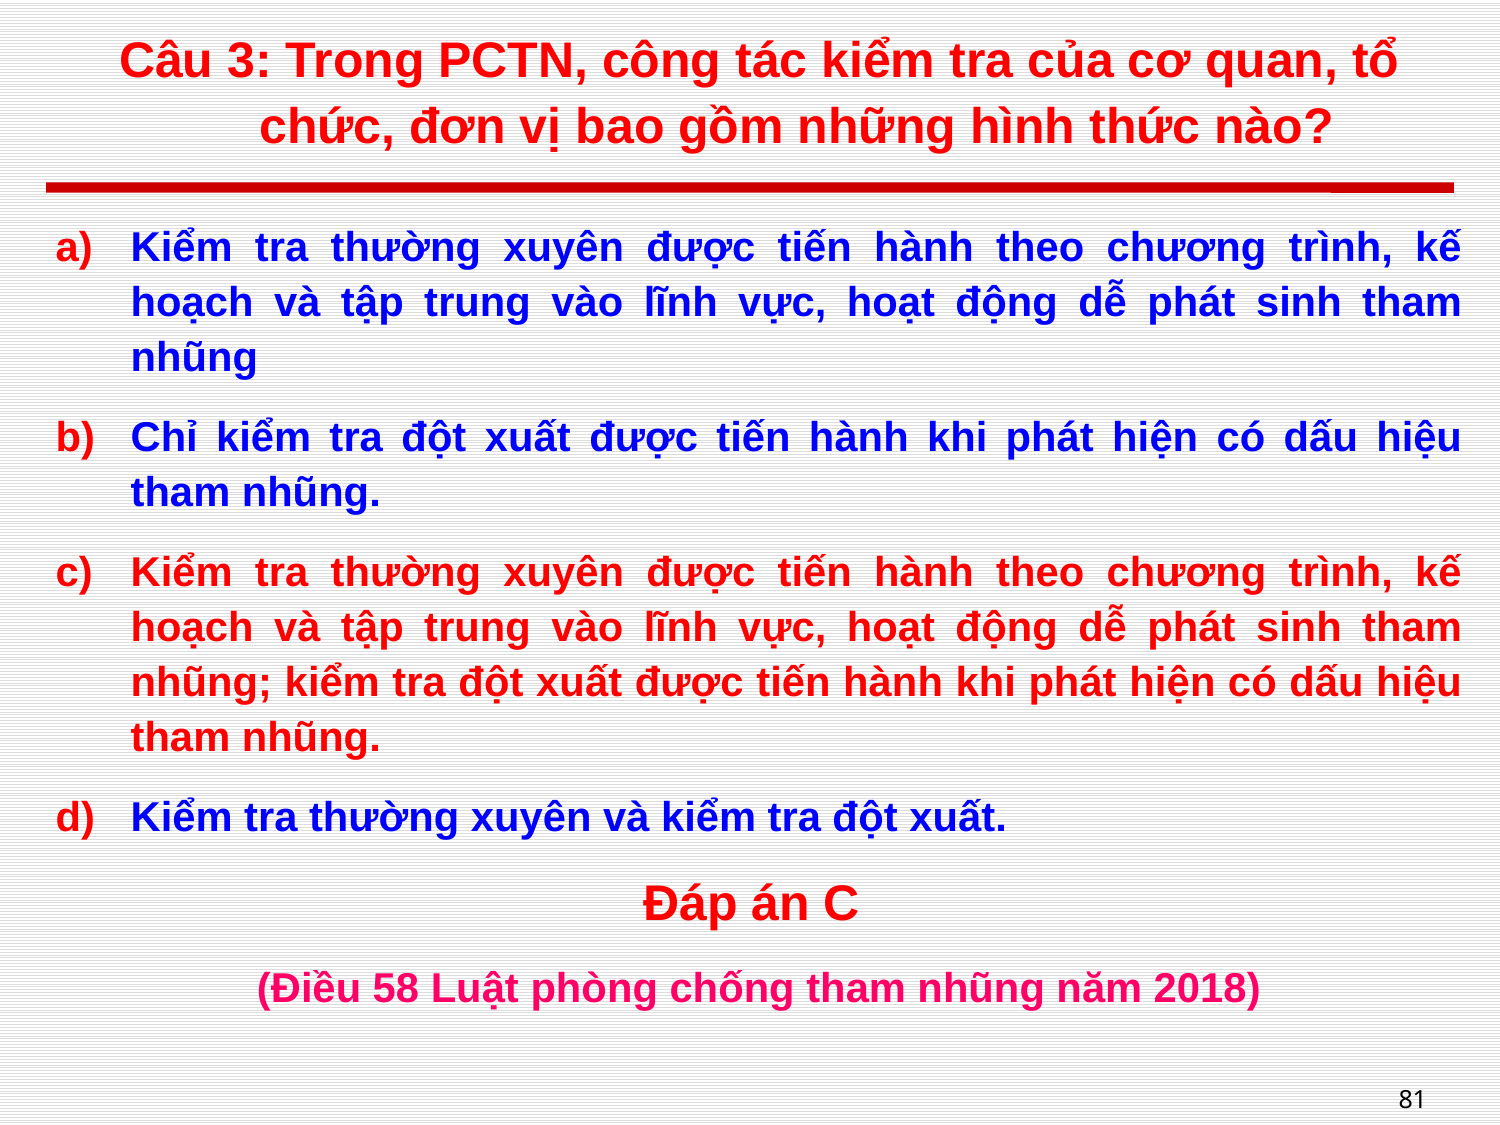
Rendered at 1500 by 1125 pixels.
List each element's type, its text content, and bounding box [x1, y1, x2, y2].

title Câu 3: Trong PCTN, công tác kiểm tra của cơ quan, tổ chức, đơn vị bao gồm những hình thức nào? [38, 24, 1463, 150]
text_box Kiểm tra thường xuyên được tiến hành theo chương trình, kế hoạch và tập trung vào lĩnh vực, hoạt động dễ phát sinh tham nhũng Chỉ kiểm tra đột xuất được tiến hành khi phát hiện có dấu hiệu tham nhũng. Kiểm tra thường xuyên được tiến hành theo chương trình, kế hoạch và tập trung vào lĩnh vực, hoạt động dễ phát sinh tham nhũng; kiểm tra đột xuất được tiến hành khi phát hiện có dấu hiệu tham nhũng. Kiểm tra thường xuyên và kiểm tra đột xuất. Đáp án C (Điều 58 Luật phòng chống tham nhũng năm 2018) [23, 199, 1477, 1088]
